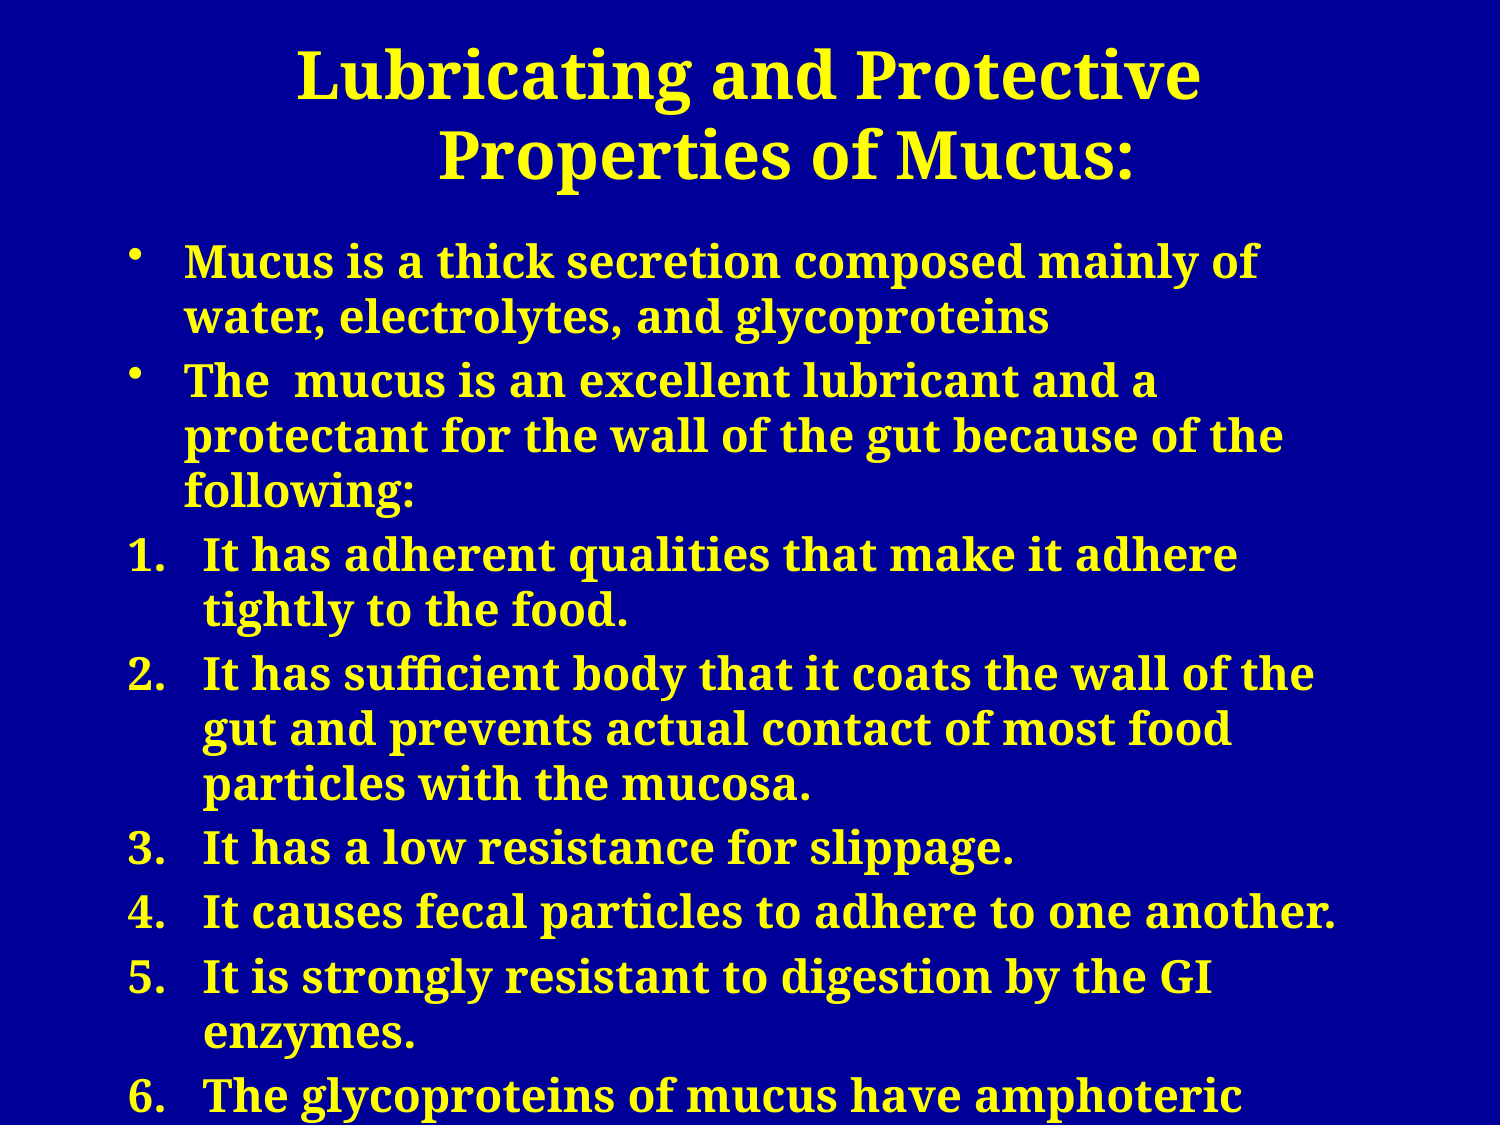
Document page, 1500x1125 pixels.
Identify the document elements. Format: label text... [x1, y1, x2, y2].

title Lubricating and Protective Properties of Mucus: [112, 49, 1388, 176]
list Mucus is a thick secretion composed mainly of water, electrolytes, and glycoproteins The mucus is an excellent lubricant and a protectant for the wall of the gut because of the following: It has adherent qualities that make it adhere tightly to the food. It has sufficient body that it coats the wall of the gut and prevents actual contact of most food particles with the mucosa. It has a low resistance for slippage. It causes fecal particles to adhere to one another. It is strongly resistant to digestion by the GI enzymes. The glycoproteins of mucus have amphoteric properties, (buffering small amounts of either acids or alkalies). [112, 224, 1388, 901]
